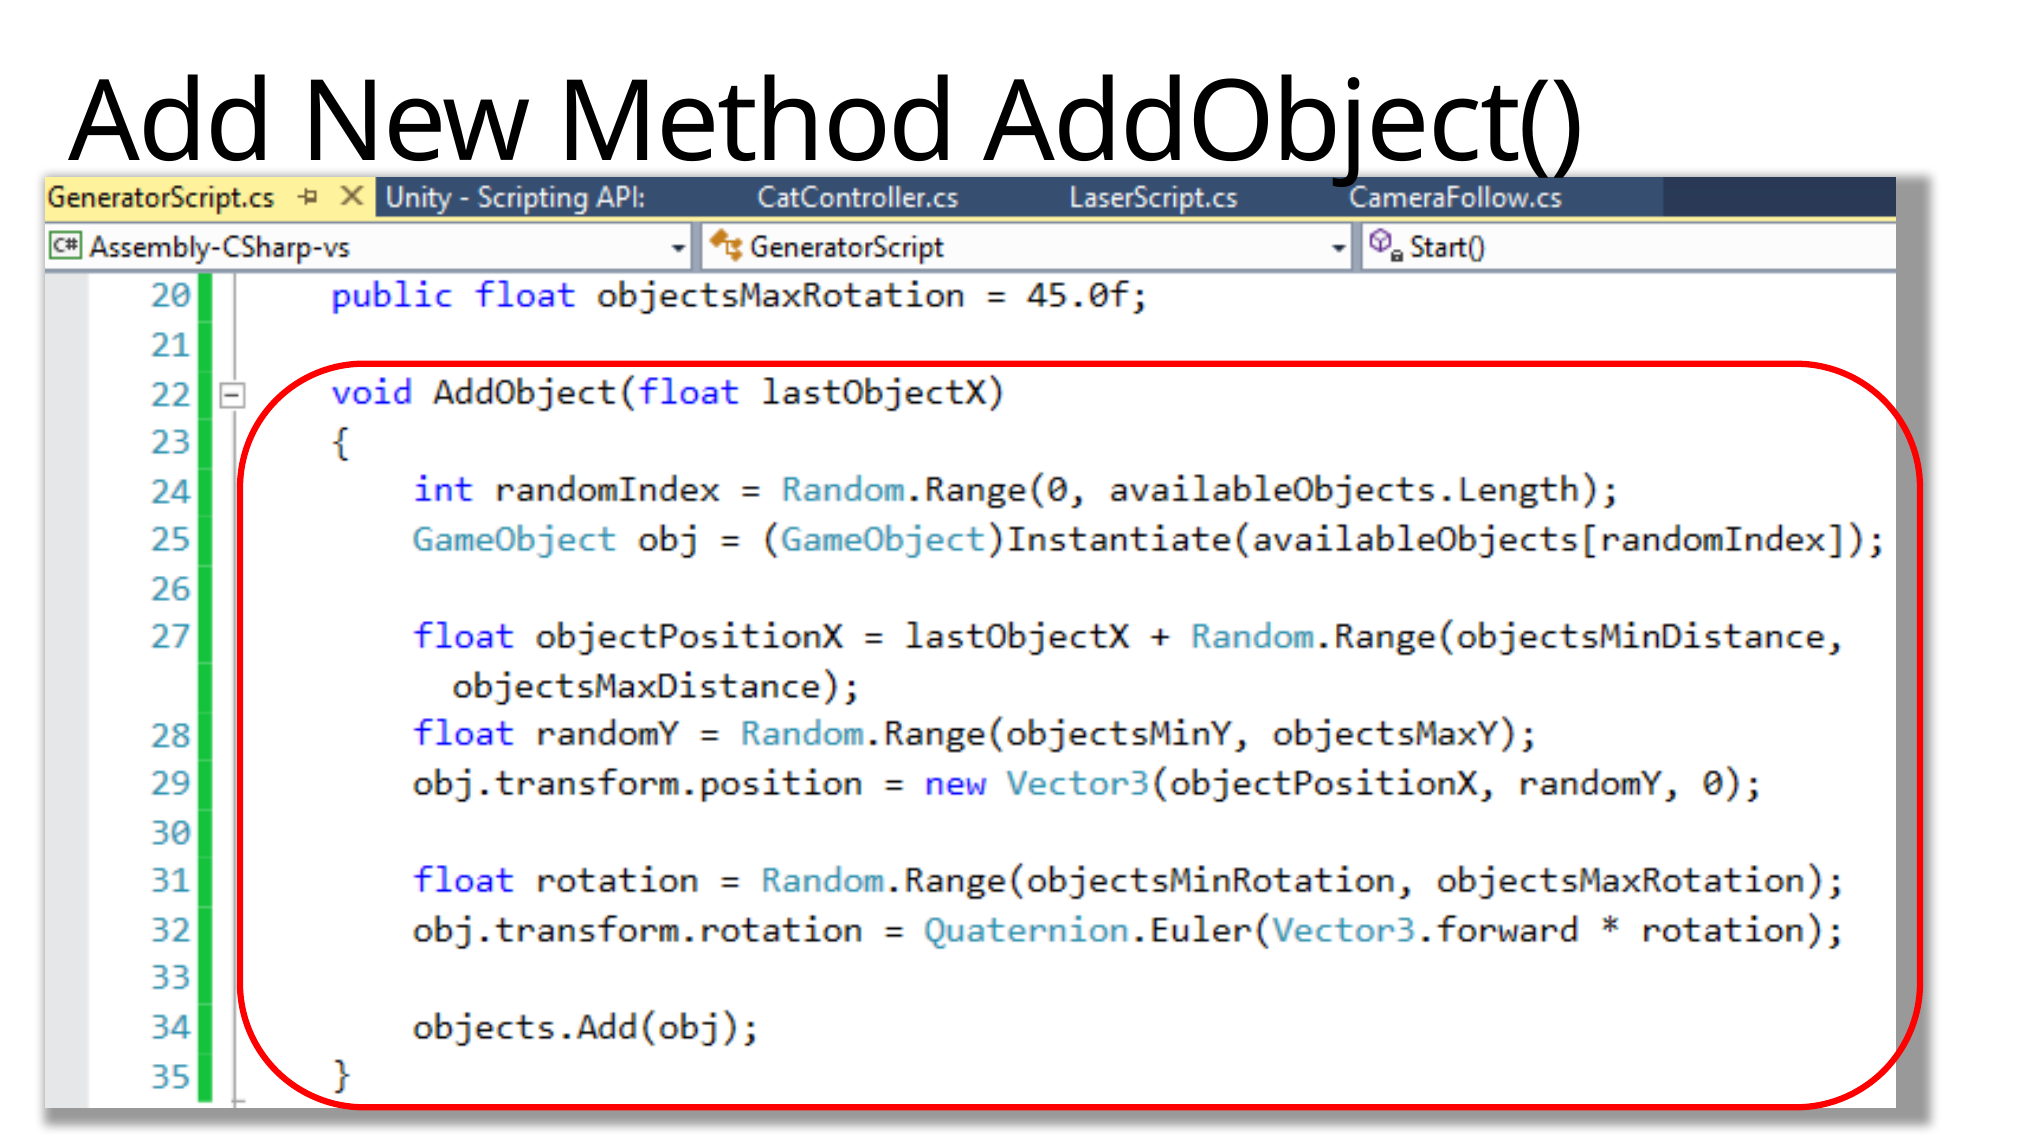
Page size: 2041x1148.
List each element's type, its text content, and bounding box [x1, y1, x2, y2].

text_box [1896, 413, 1921, 1058]
picture [44, 177, 1896, 1108]
title Add New Method AddObject() [45, 48, 1996, 199]
